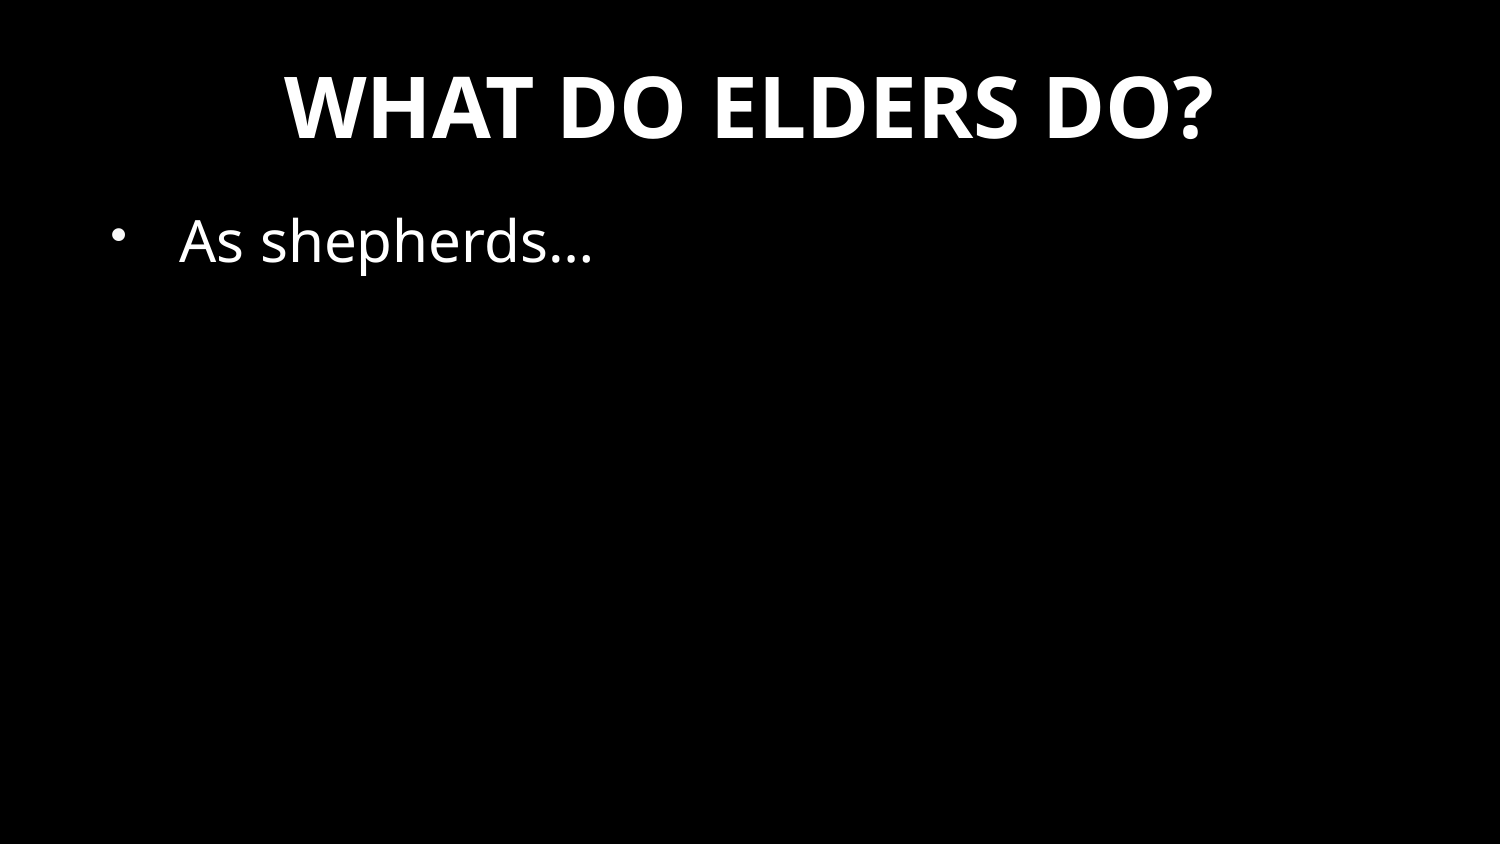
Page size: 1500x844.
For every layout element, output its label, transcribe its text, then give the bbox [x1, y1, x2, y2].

title WHAT DO ELDERS DO? [75, 33, 1425, 175]
list As shepherds… [75, 196, 1425, 777]
